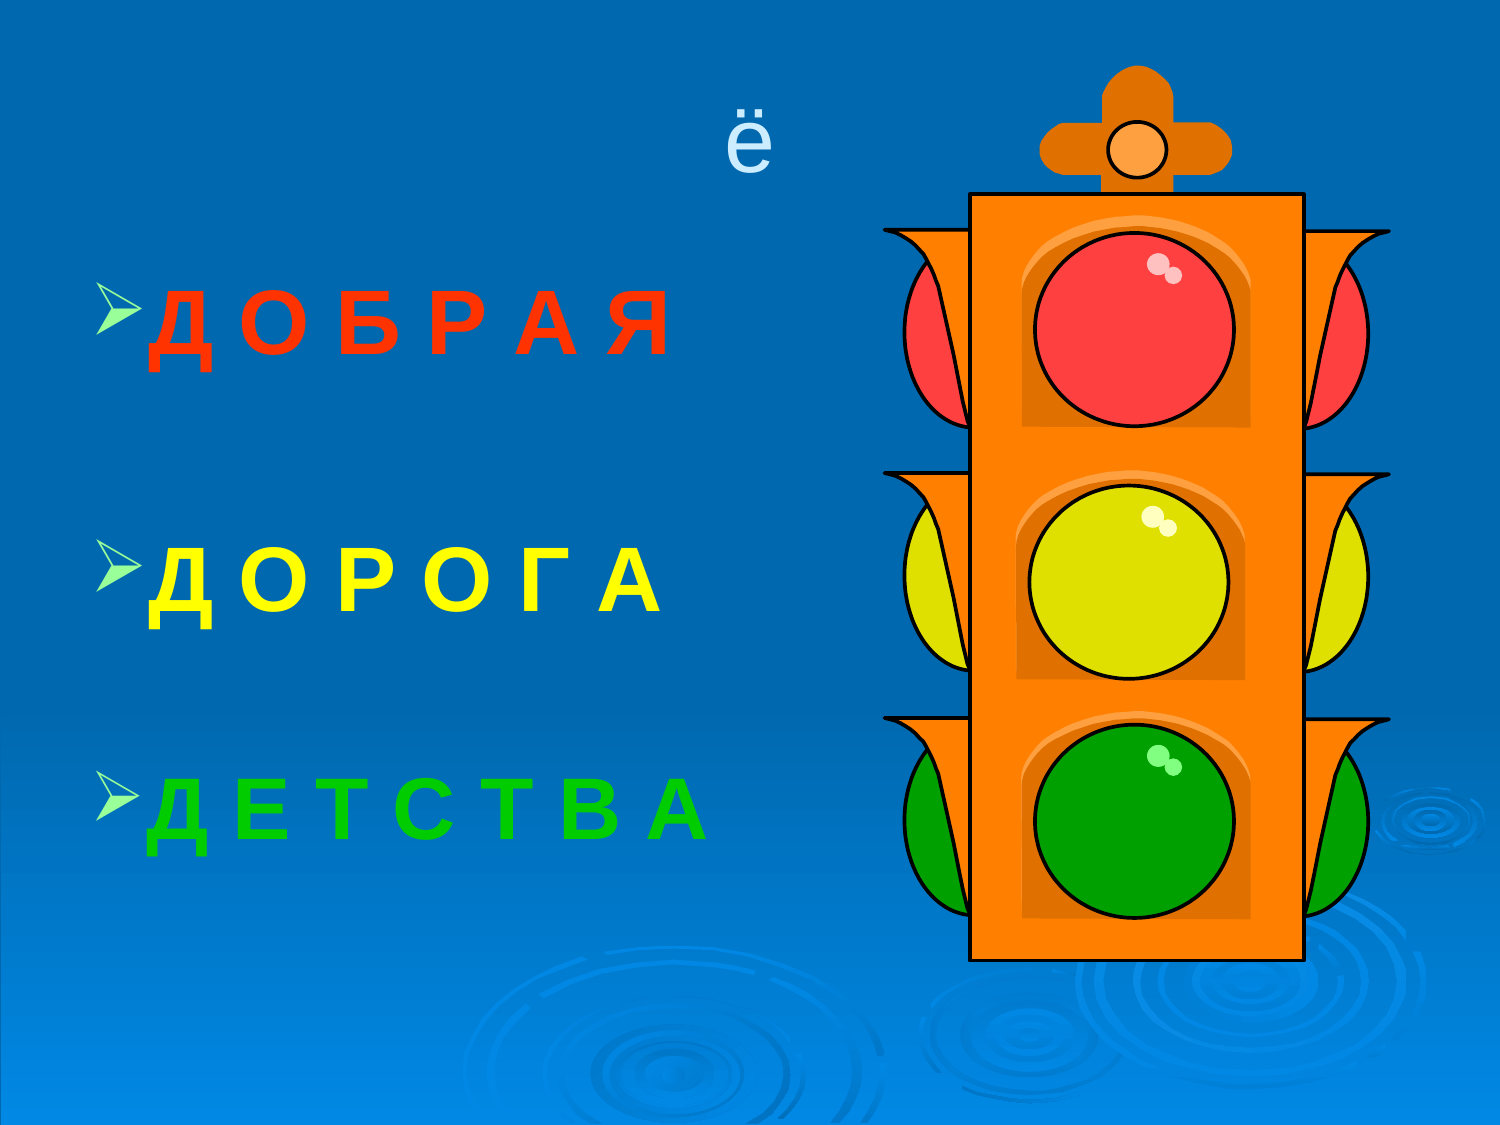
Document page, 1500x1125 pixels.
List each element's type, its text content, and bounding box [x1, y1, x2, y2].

title ё [74, 44, 1426, 227]
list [879, 64, 1399, 963]
list Д О Б Р А Я Д О Р О Г А Д Е Т С Т В А [74, 255, 738, 1063]
